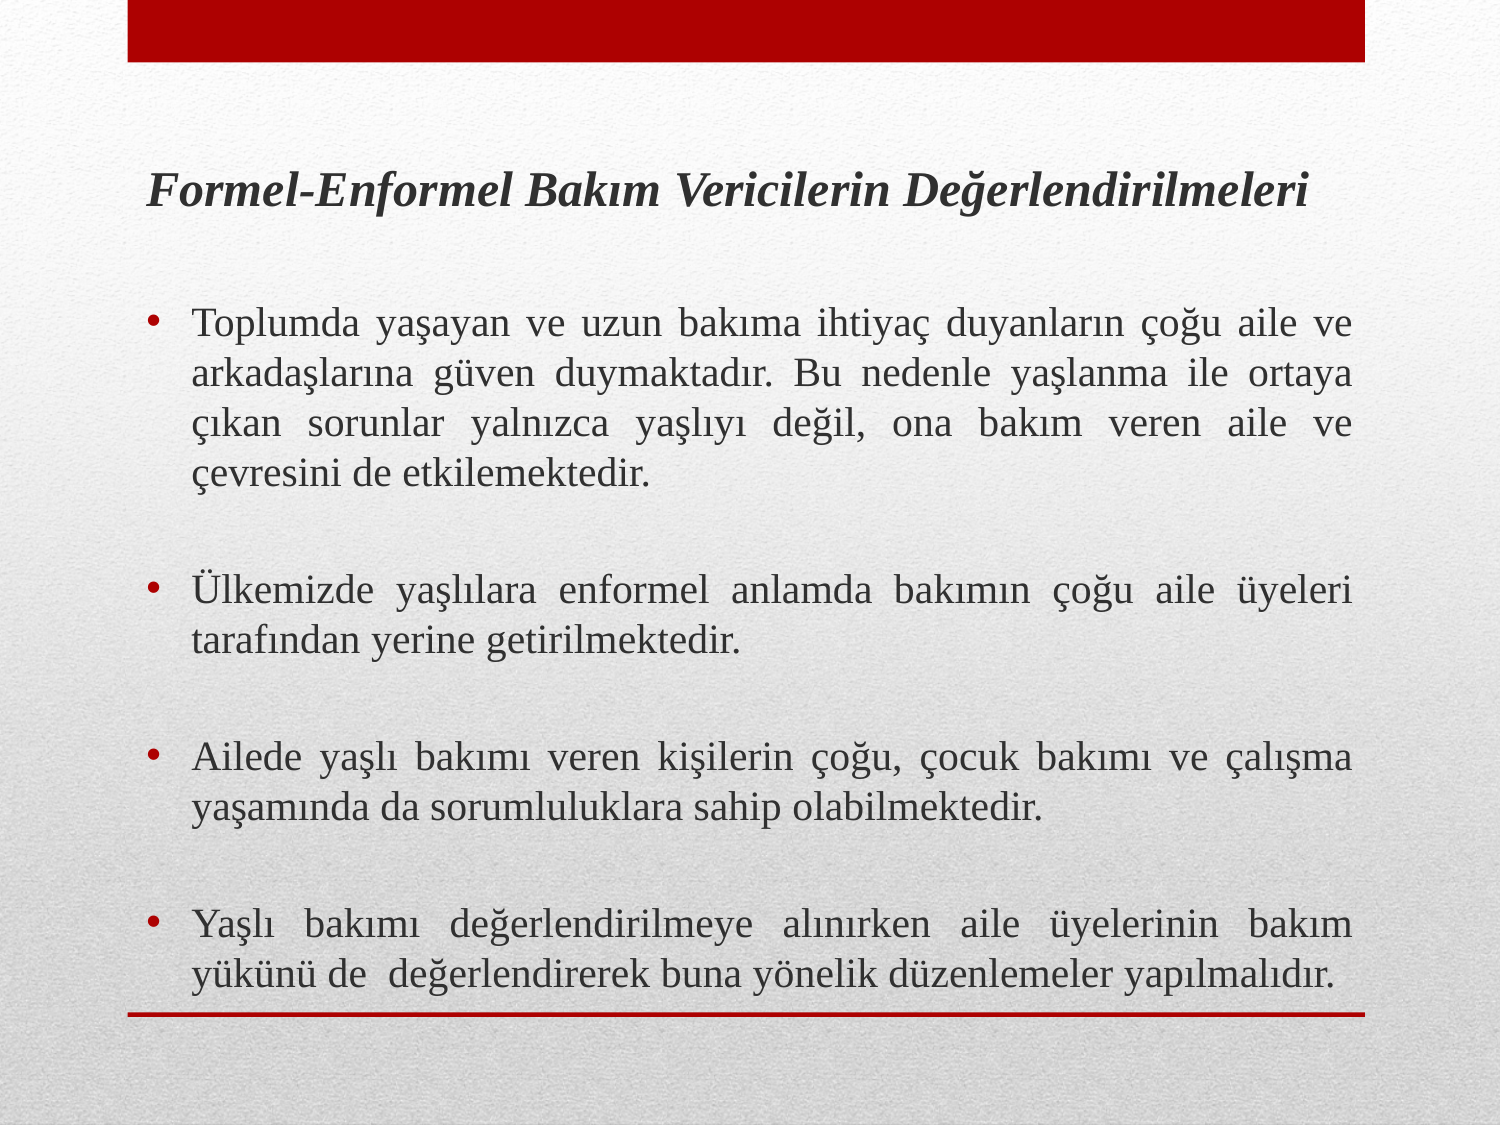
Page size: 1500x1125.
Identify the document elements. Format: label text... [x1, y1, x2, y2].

list Formel-Enformel Bakım Vericilerin Değerlendirilmeleri Toplumda yaşayan ve uzun bakıma ihtiyaç duyanların çoğu aile ve arkadaşlarına güven duymaktadır. Bu nedenle yaşlanma ile ortaya çıkan sorunlar yalnızca yaşlıyı değil, ona bakım veren aile ve çevresini de etkilemektedir. Ülkemizde yaşlılara enformel anlamda bakımın çoğu aile üyeleri tarafından yerine getirilmektedir. Ailede yaşlı bakımı veren kişilerin çoğu, çocuk bakımı ve çalışma yaşamında da sorumluluklara sahip olabilmektedir. Yaşlı bakımı değerlendirilmeye alınırken aile üyelerinin bakım yükünü de değerlendirerek buna yönelik düzenlemeler yapılmalıdır. [131, 149, 1369, 1048]
